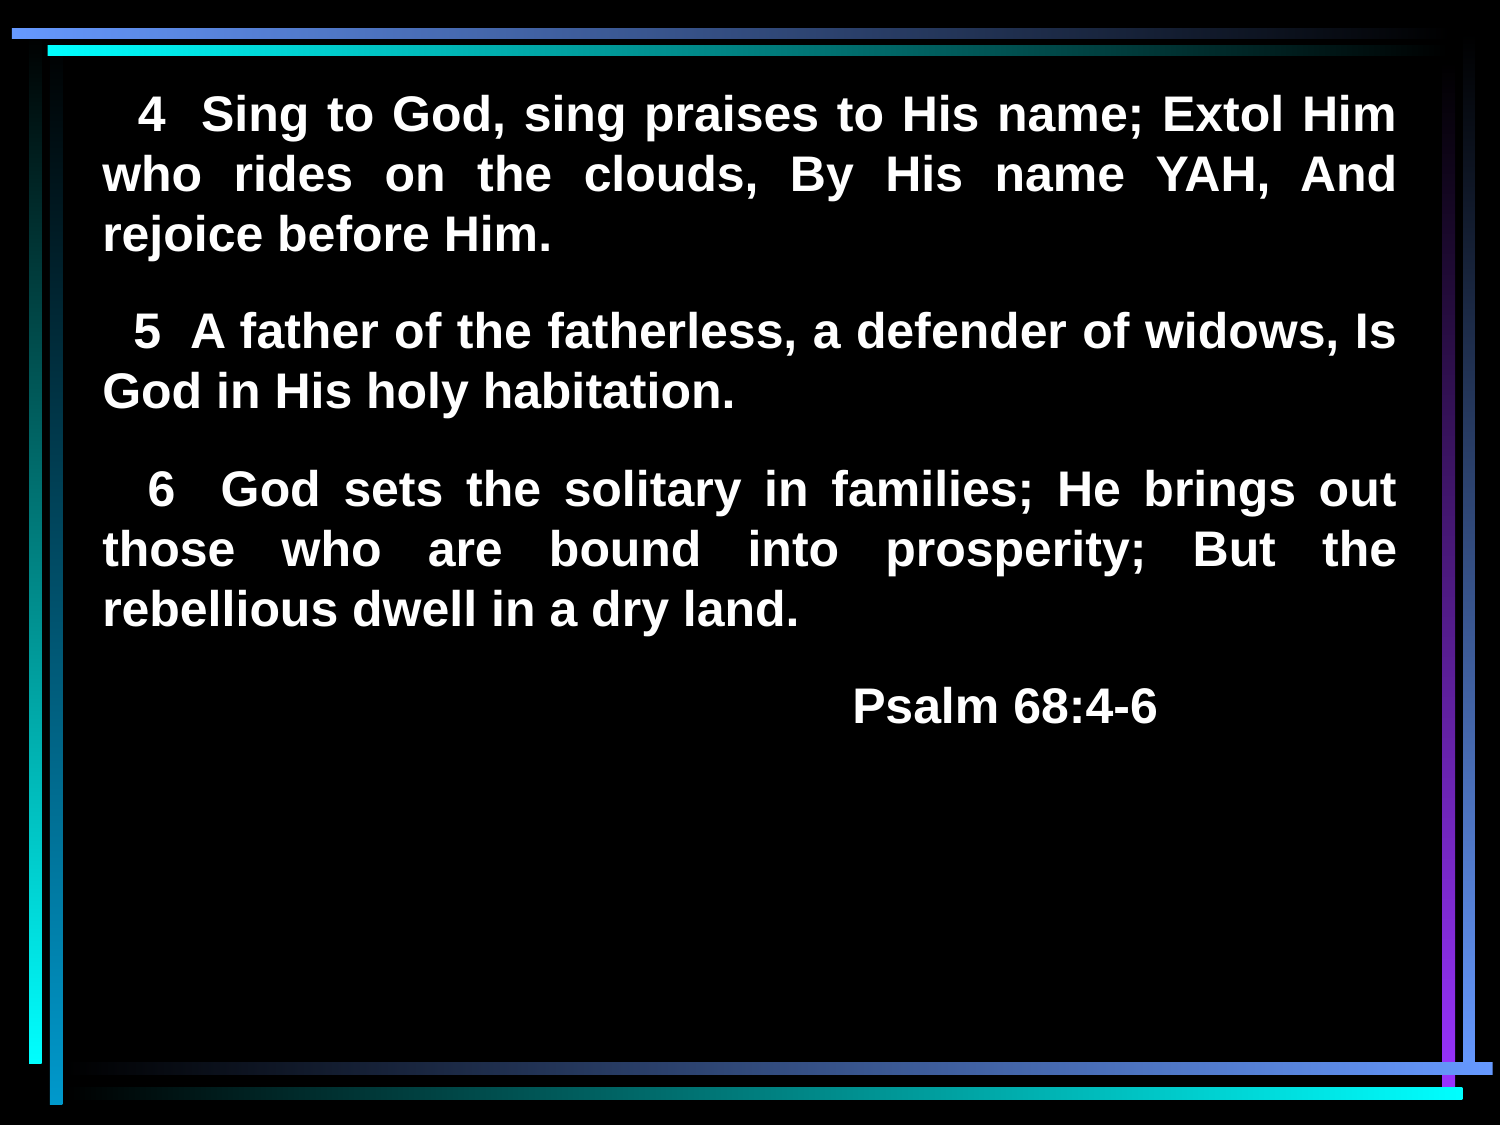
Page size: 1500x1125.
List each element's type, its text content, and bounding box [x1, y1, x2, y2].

text_box 4 Sing to God, sing praises to His name; Extol Him who rides on the clouds, By His name YAH, And rejoice before Him. 5 A father of the fatherless, a defender of widows, Is God in His holy habitation. 6 God sets the solitary in families; He brings out those who are bound into prosperity; But the rebellious dwell in a dry land. Psalm 68:4-6 [87, 73, 1413, 741]
